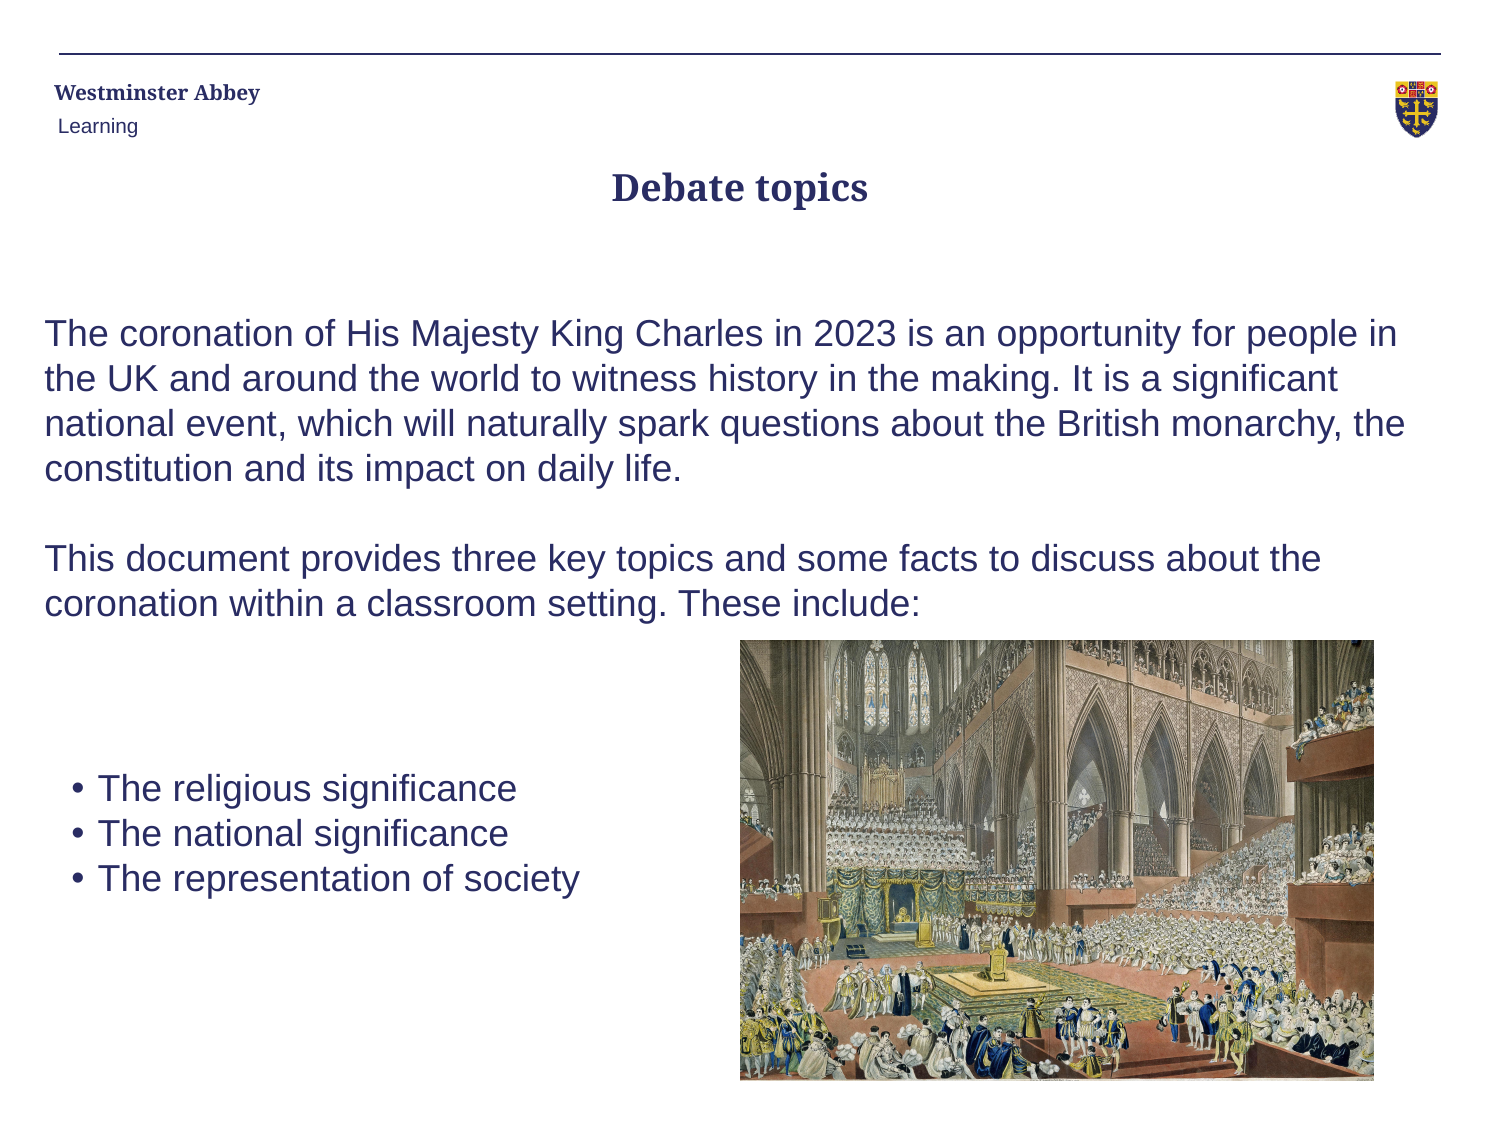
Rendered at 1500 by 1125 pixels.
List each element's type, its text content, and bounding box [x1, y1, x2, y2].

picture [740, 640, 1374, 1081]
picture [1395, 81, 1438, 138]
text_box Learning [43, 105, 1036, 134]
text_box Debate topics [151, 156, 1330, 217]
text_box The religious significance The national significance The representation of society [56, 756, 709, 952]
text_box The coronation of His Majesty King Charles in 2023 is an opportunity for people in the UK and around the world to witness history in the making. It is a significant national event, which will naturally spark questions about the British monarchy, the constitution and its impact on daily life. This document provides three key topics and some facts to discuss about the coronation within a classroom setting. These include: [29, 301, 1452, 672]
